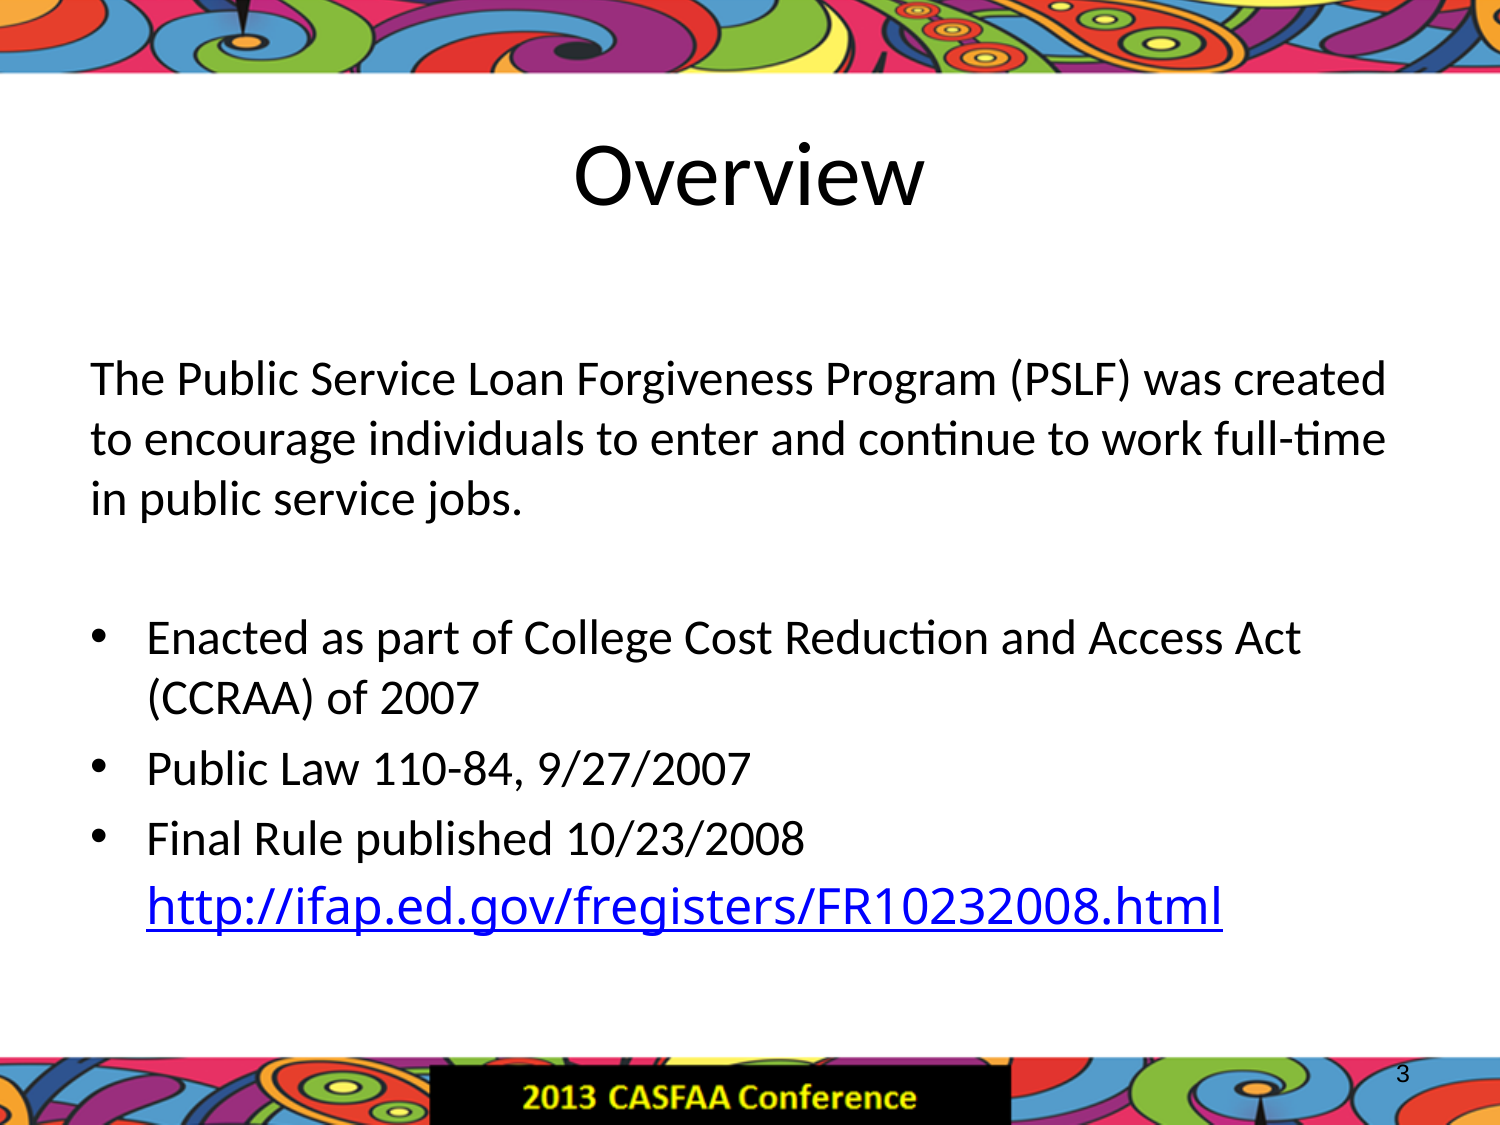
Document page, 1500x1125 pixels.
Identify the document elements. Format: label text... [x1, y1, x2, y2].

picture [0, 0, 1500, 1125]
slide_number 3 [1074, 1042, 1425, 1103]
list The Public Service Loan Forgiveness Program (PSLF) was created to encourage individuals to enter and continue to work full-time in public service jobs. Enacted as part of College Cost Reduction and Access Act (CCRAA) of 2007 Public Law 110-84, 9/27/2007 Final Rule published 10/23/2008 http://ifap.ed.gov/fregisters/FR10232008.html [75, 337, 1450, 963]
title Overview [75, 75, 1425, 263]
